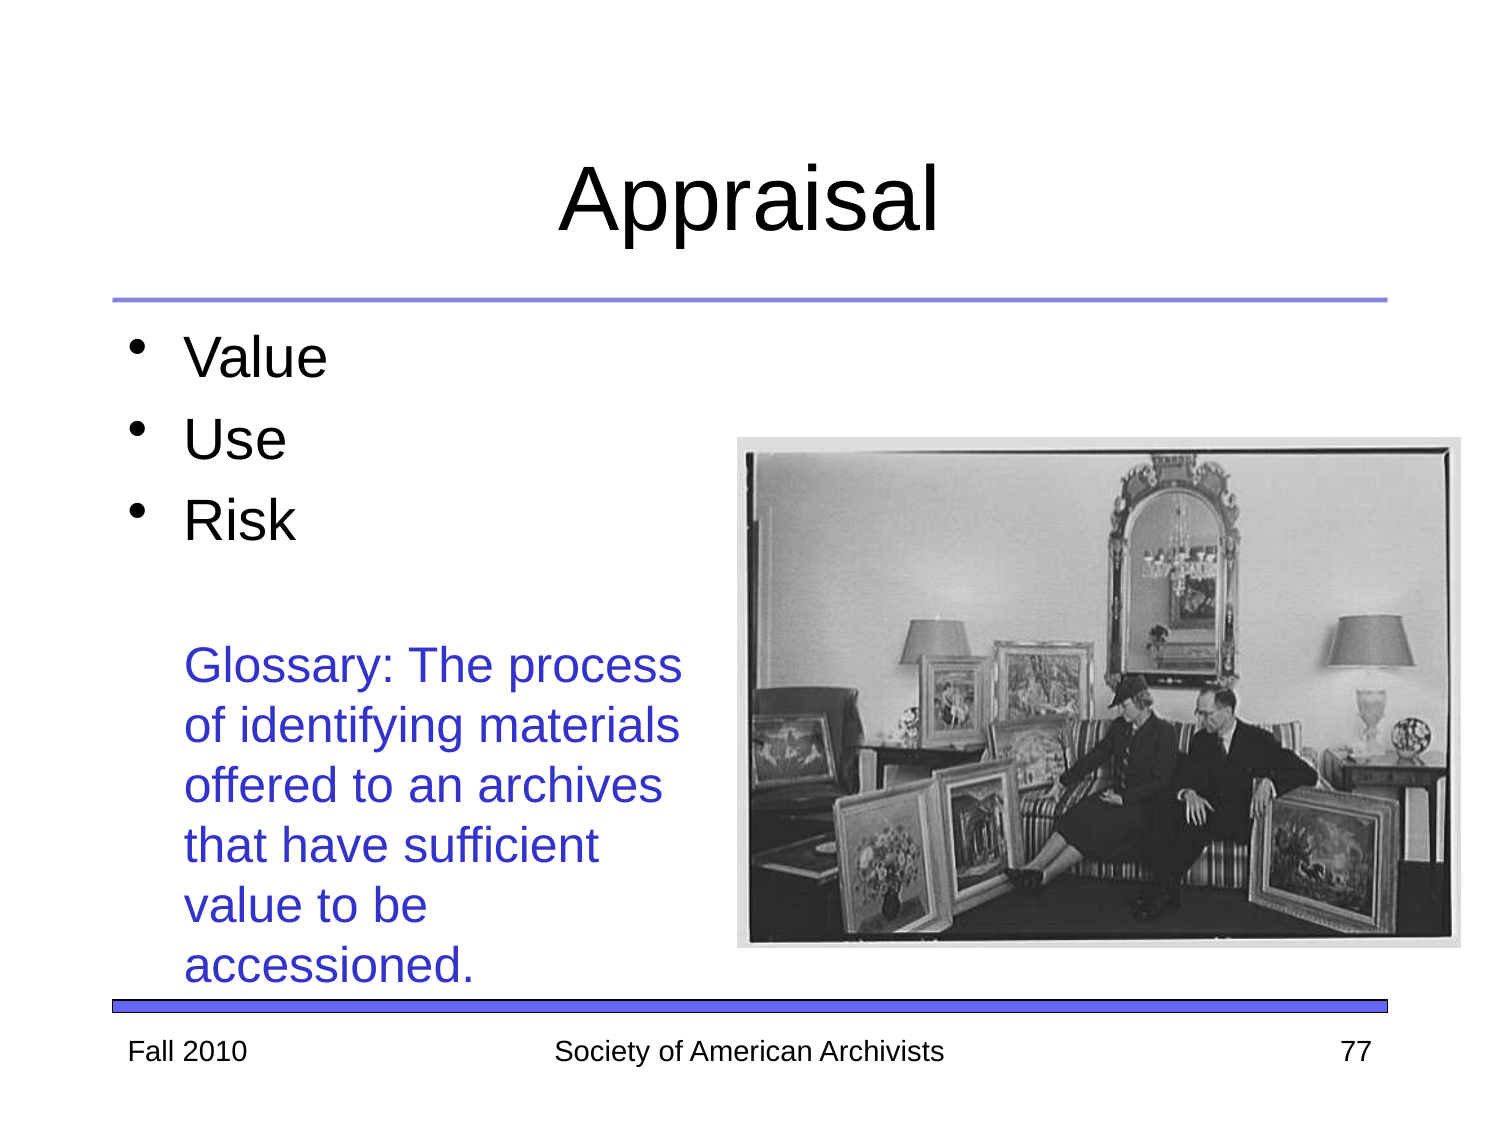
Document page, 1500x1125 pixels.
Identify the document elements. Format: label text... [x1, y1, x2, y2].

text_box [737, 437, 1461, 948]
list Value Use Risk Glossary: The process of identifying materials offered to an archives that have sufficient value to be accessioned. [112, 299, 738, 1001]
footer Society of American Archivists [512, 1024, 988, 1101]
title Appraisal [112, 99, 1388, 288]
slide_number Fall 2010 [112, 1024, 426, 1101]
slide_number 77 [1074, 1024, 1388, 1101]
